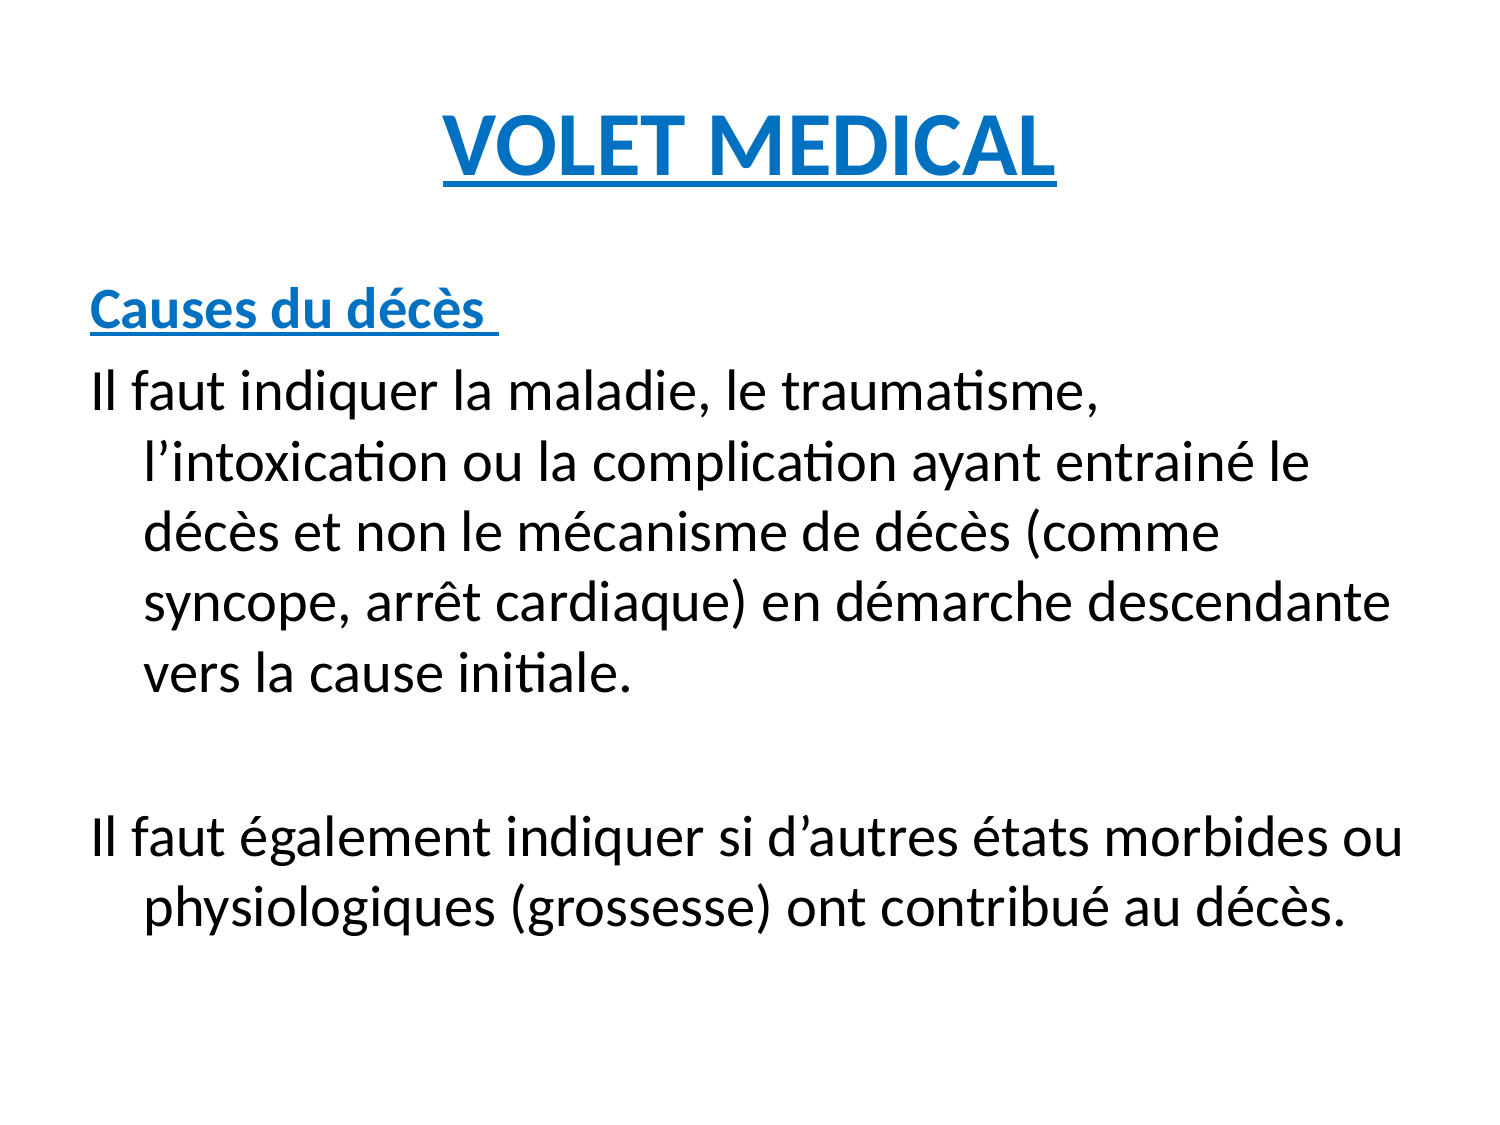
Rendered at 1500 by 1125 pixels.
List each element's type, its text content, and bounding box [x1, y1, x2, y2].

title VOLET MEDICAL [75, 45, 1425, 233]
list Causes du décès Il faut indiquer la maladie, le traumatisme, l’intoxication ou la complication ayant entrainé le décès et non le mécanisme de décès (comme syncope, arrêt cardiaque) en démarche descendante vers la cause initiale. Il faut également indiquer si d’autres états morbides ou physiologiques (grossesse) ont contribué au décès. [75, 262, 1425, 1005]
